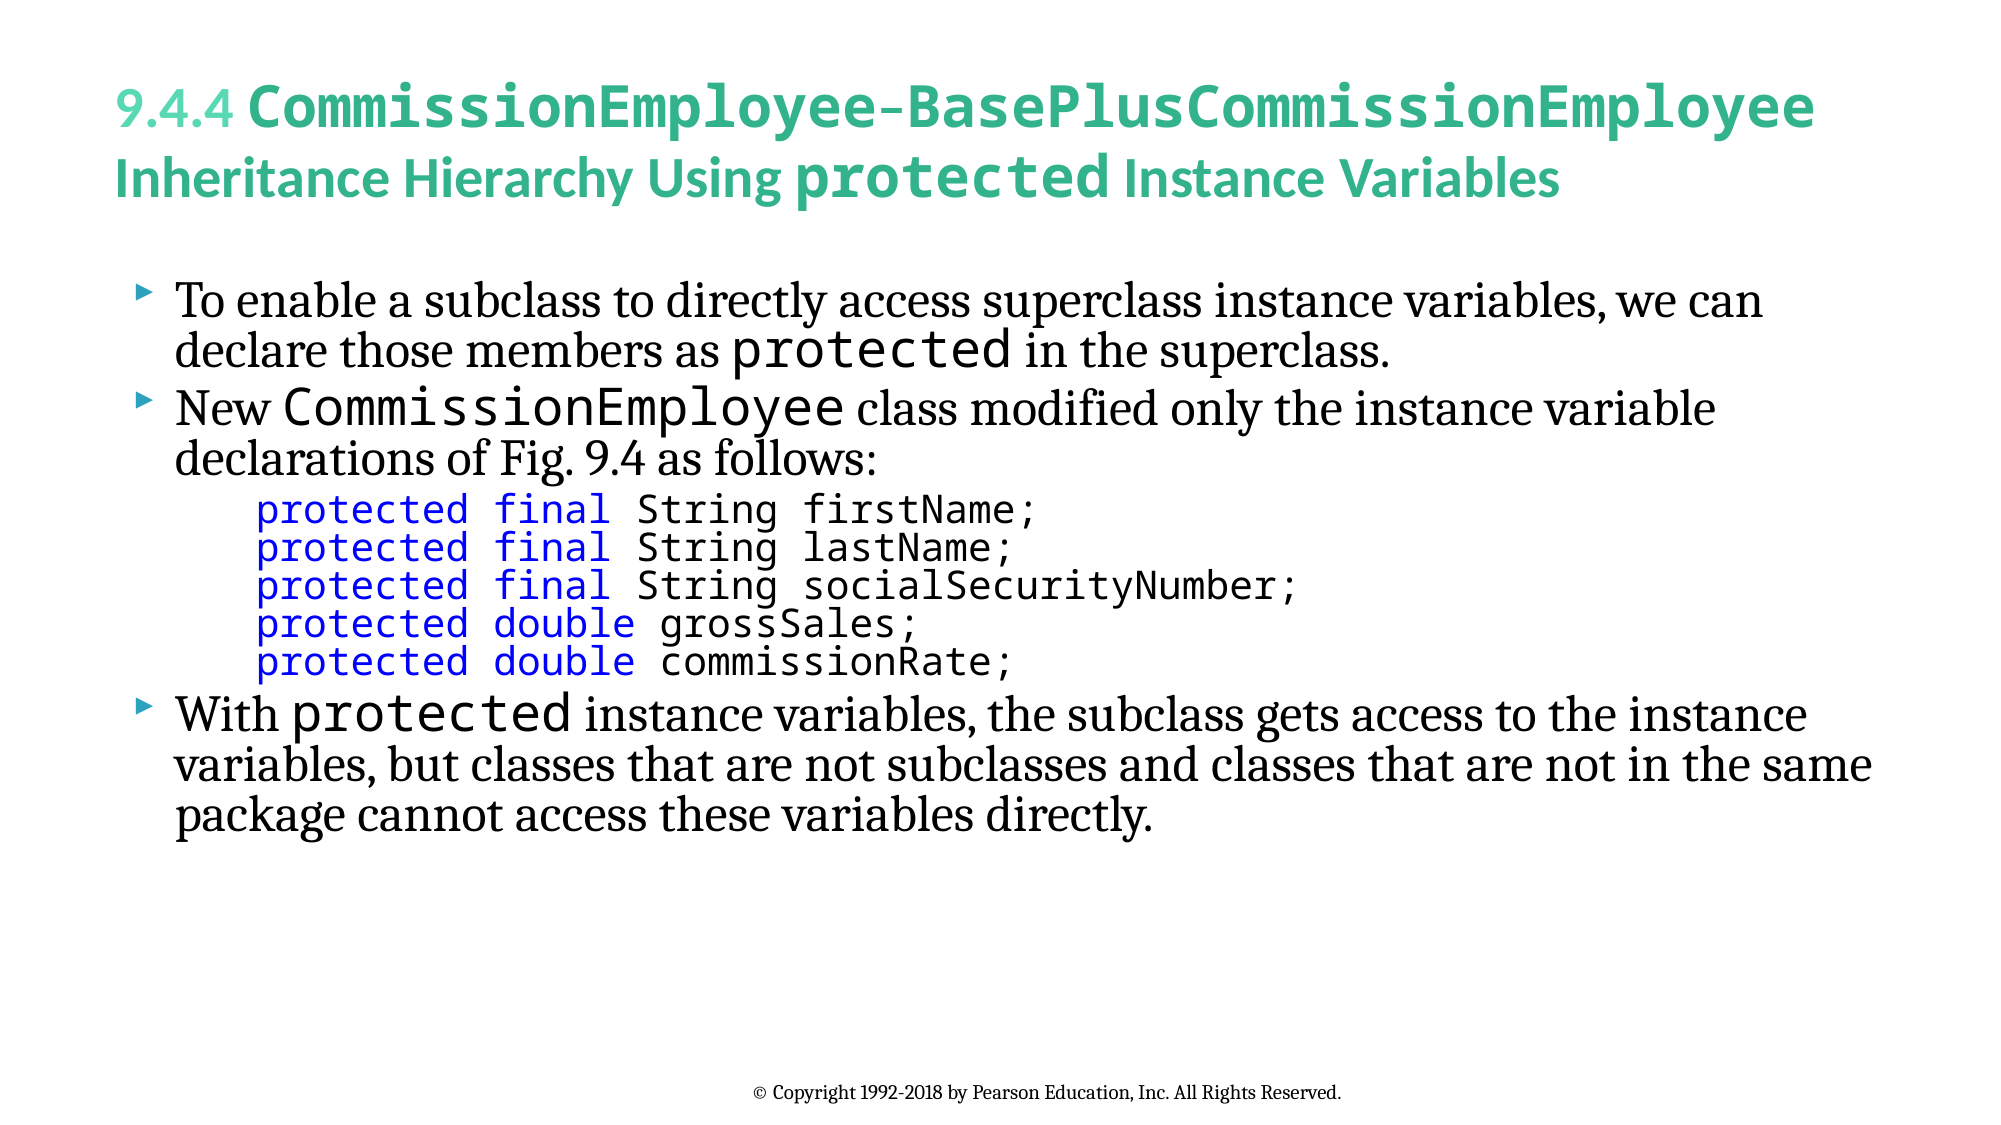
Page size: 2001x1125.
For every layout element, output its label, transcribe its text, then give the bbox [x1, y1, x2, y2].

footer © Copyright 1992-2018 by Pearson Education, Inc. All Rights Reserved. [736, 1051, 1892, 1112]
list To enable a subclass to directly access superclass instance variables, we can declare those members as protected in the superclass. New CommissionEmployee class modified only the instance variable declarations of Fig. 9.4 as follows: protected final String firstName; protected final String lastName; protected final String socialSecurityNumber; protected double grossSales; protected double commissionRate; With protected instance variables, the subclass gets access to the instance variables, but classes that are not subclasses and classes that are not in the same package cannot access these variables directly. [99, 270, 1900, 1013]
title 9.4.4 CommissionEmployee–BasePlusCommissionEmployee Inheritance Hierarchy Using protected Instance Variables [99, 45, 1900, 233]
